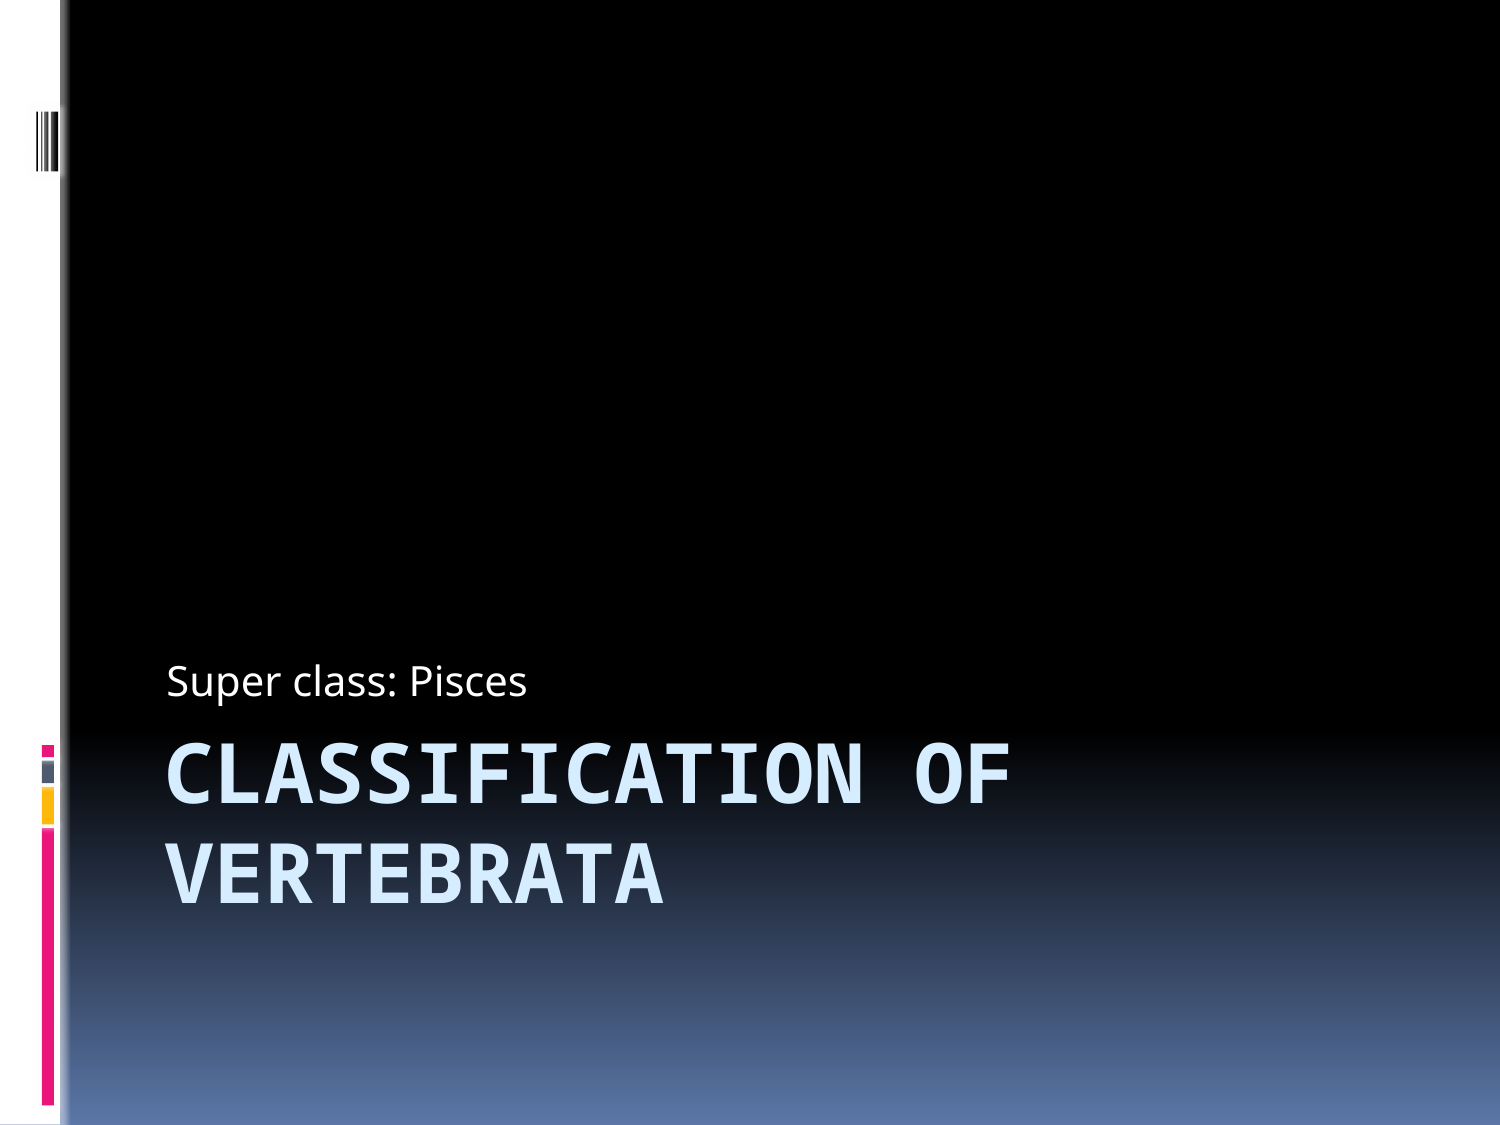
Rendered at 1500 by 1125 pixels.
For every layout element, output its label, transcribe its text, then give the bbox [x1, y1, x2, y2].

title Classification of Vertebrata [150, 713, 1425, 1037]
subtitle Super class: Pisces [150, 464, 1425, 713]
